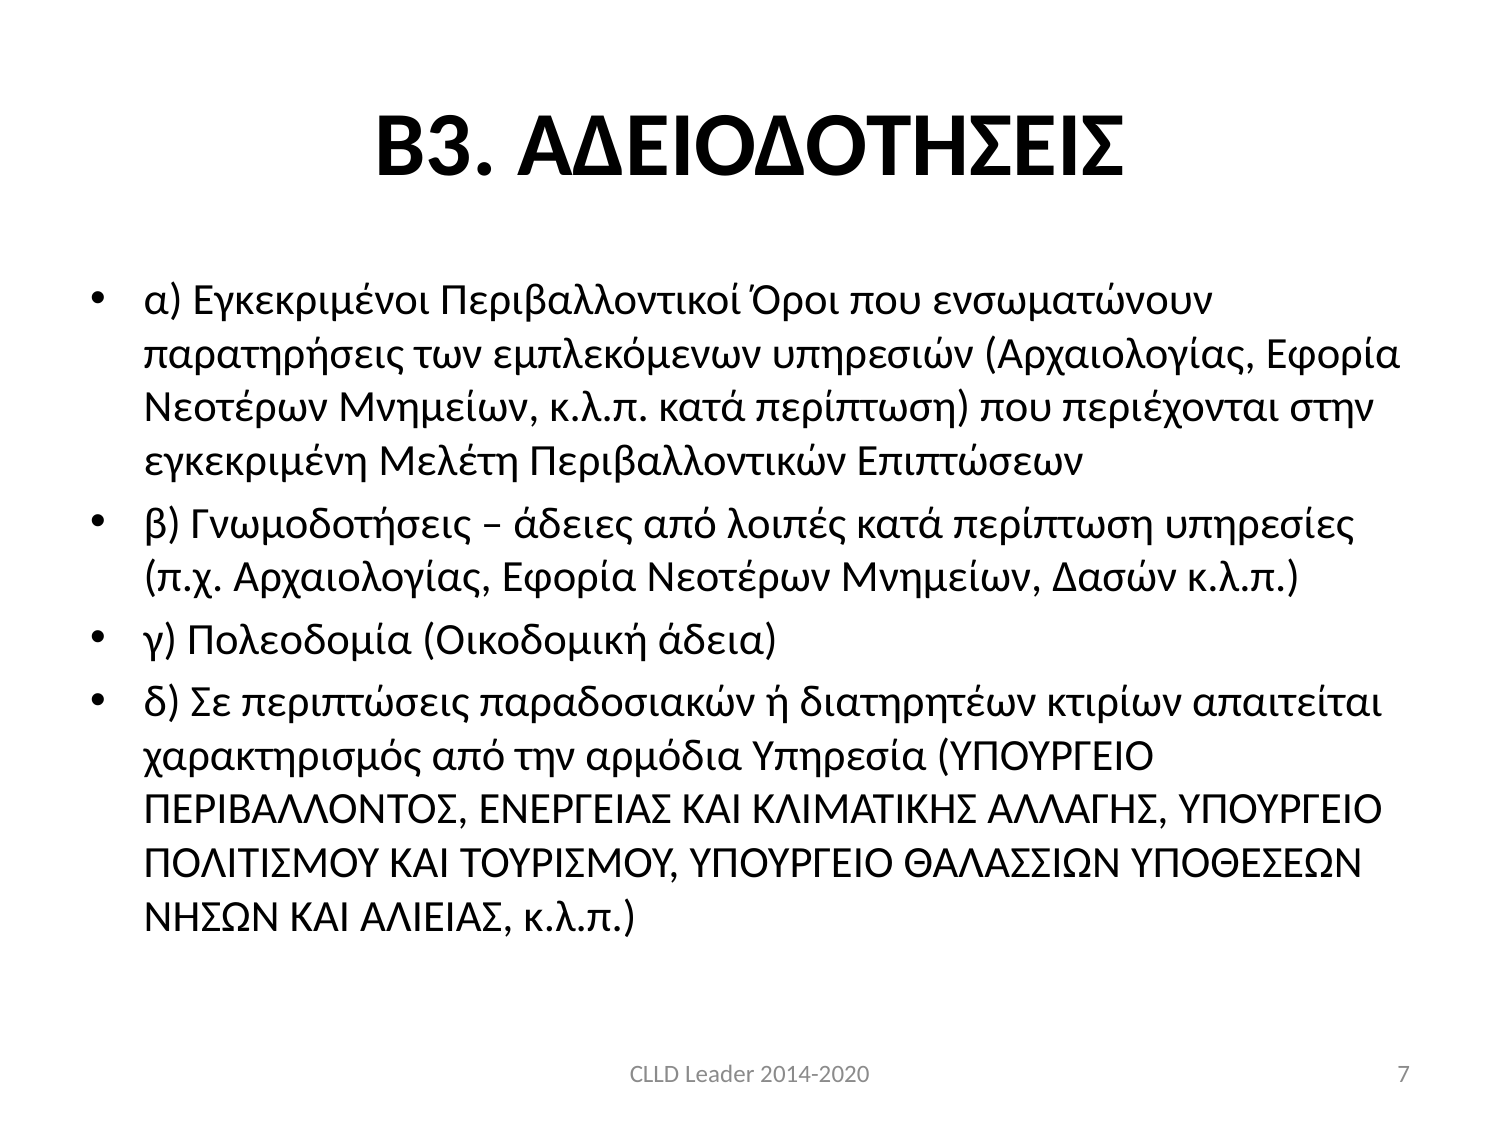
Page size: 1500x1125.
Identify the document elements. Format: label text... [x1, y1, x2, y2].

footer CLLD Leader 2014-2020 [512, 1042, 988, 1103]
list α) Εγκεκριμένοι Περιβαλλοντικοί Όροι που ενσωματώνουν παρατηρήσεις των εμπλεκόμενων υπηρεσιών (Αρχαιολογίας, Εφορία Νεοτέρων Μνημείων, κ.λ.π. κατά περίπτωση) που περιέχονται στην εγκεκριμένη Μελέτη Περιβαλλοντικών Επιπτώσεων β) Γνωμοδοτήσεις – άδειες από λοιπές κατά περίπτωση υπηρεσίες (π.χ. Αρχαιολογίας, Εφορία Νεοτέρων Μνημείων, Δασών κ.λ.π.) γ) Πολεοδομία (Οικοδομική άδεια) δ) Σε περιπτώσεις παραδοσιακών ή διατηρητέων κτιρίων απαιτείται χαρακτηρισμός από την αρμόδια Υπηρεσία (ΥΠΟΥΡΓΕΙΟ ΠΕΡΙΒΑΛΛΟΝΤΟΣ, ΕΝΕΡΓΕΙΑΣ ΚΑΙ ΚΛΙΜΑΤΙΚΗΣ ΑΛΛΑΓΗΣ, ΥΠΟΥΡΓΕΙΟ ΠΟΛΙΤΙΣΜΟΥ ΚΑΙ ΤΟΥΡΙΣΜΟΥ, ΥΠΟΥΡΓΕΙΟ ΘΑΛΑΣΣΙΩΝ ΥΠΟΘΕΣΕΩΝ ΝΗΣΩΝ ΚΑΙ ΑΛΙΕΙΑΣ, κ.λ.π.) [75, 262, 1425, 1005]
title Β3. ΑΔΕΙΟΔΟΤΗΣΕΙΣ [75, 45, 1425, 233]
slide_number 7 [1074, 1042, 1425, 1103]
